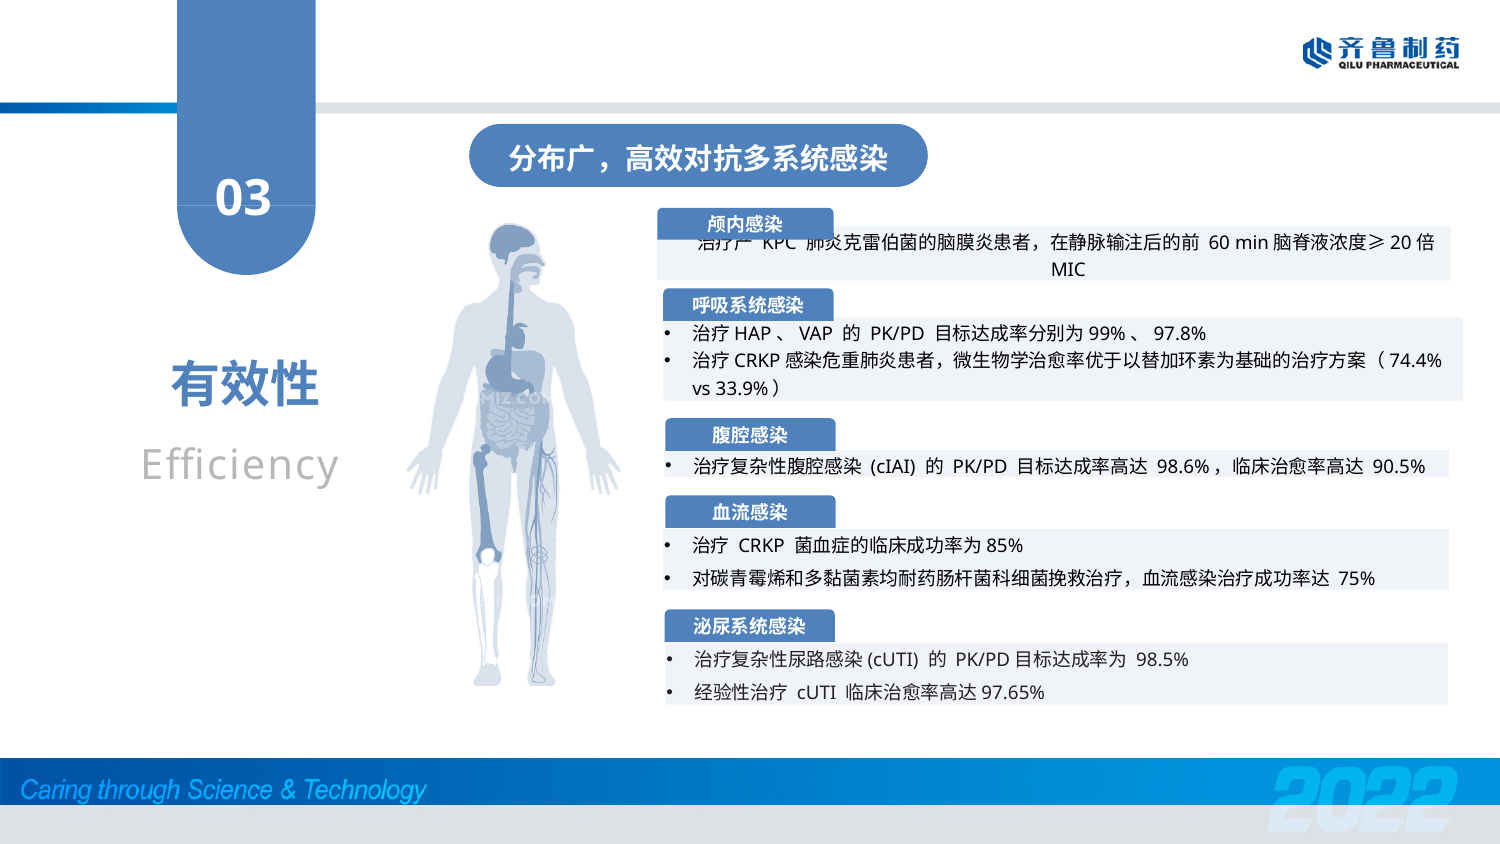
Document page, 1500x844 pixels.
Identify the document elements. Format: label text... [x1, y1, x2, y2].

text_box 呼吸系统感染 [663, 288, 834, 321]
picture [0, 0, 1500, 844]
text_box 治疗复杂性尿路感染(cUTI) 的 PK/PD目标达成率为 98.5% 经验性治疗 cUTI 临床治愈率高达97.65% [665, 642, 1448, 704]
text_box 腹腔感染 [665, 418, 836, 451]
text_box 治疗 CRKP 菌血症的临床成功率为85% 对碳青霉烯和多黏菌素均耐药肠杆菌科细菌挽救治疗，血流感染治疗成功率达 75% [663, 529, 1449, 590]
text_box 03 [199, 158, 292, 233]
text_box 血流感染 [665, 495, 836, 528]
text_box 治疗复杂性腹腔感染 (cIAI) 的 PK/PD 目标达成率高达 98.6%，临床治愈率高达 90.5% [664, 449, 1449, 477]
text_box 颅内感染 [657, 207, 834, 240]
text_box 分布广，高效对抗多系统感染 [469, 123, 928, 187]
text_box 泌尿系统感染 [664, 609, 835, 642]
text_box 治疗产 KPC 肺炎克雷伯菌的脑膜炎患者，在静脉输注后的前 60 min脑脊液浓度≥20倍MIC [657, 226, 1451, 281]
text_box 有效性 Efficiency [108, 315, 384, 496]
text_box 治疗HAP、VAP 的 PK/PD 目标达成率分别为99%、97.8% 治疗CRKP感染危重肺炎患者，微生物学治愈率优于以替加环素为基础的治疗方案（74.4% vs 33.9%） [663, 317, 1462, 399]
